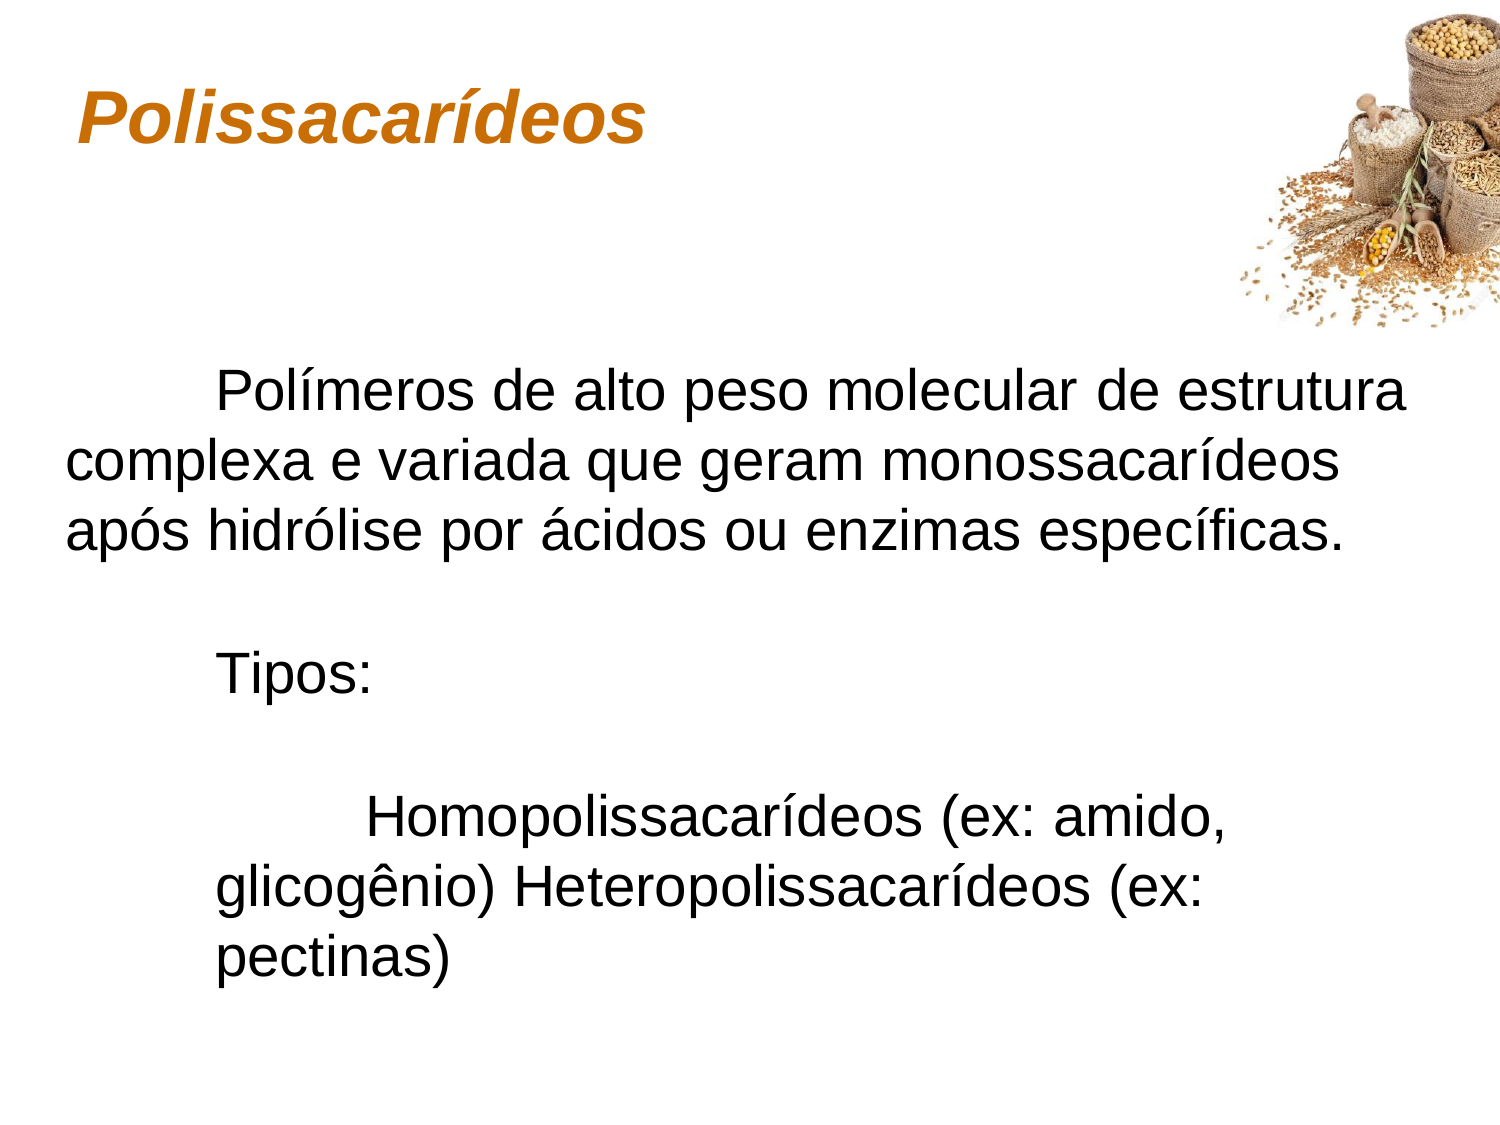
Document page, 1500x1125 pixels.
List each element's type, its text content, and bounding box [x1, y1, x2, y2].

text_box Polímeros de alto peso molecular de estrutura complexa e variada que geram monossacarídeos após hidrólise por ácidos ou enzimas específicas. Tipos: Homopolissacarídeos (ex: amido, glicogênio) Heteropolissacarídeos (ex: pectinas) [62, 352, 1413, 989]
picture [1239, 9, 1500, 328]
title Polissacarídeos [38, 24, 1438, 257]
